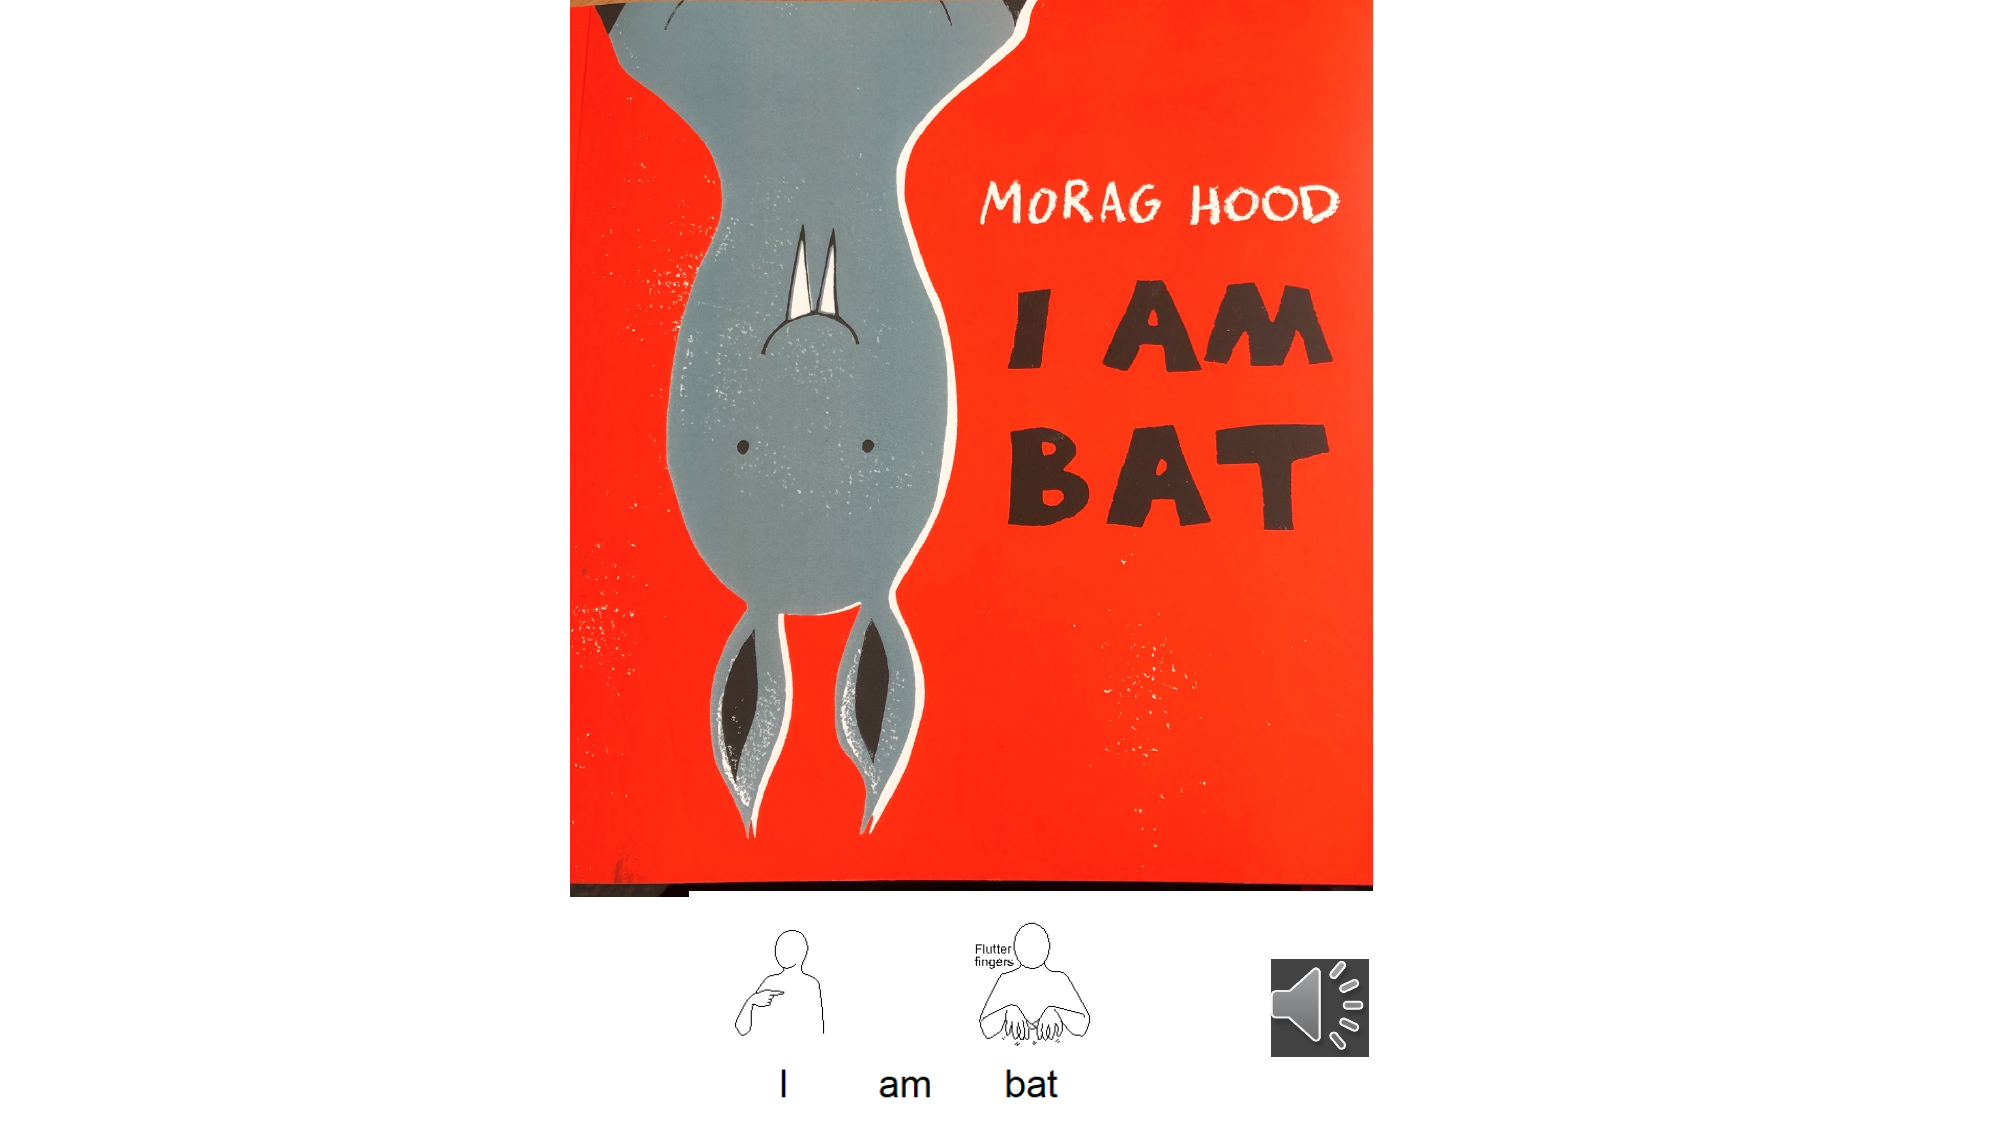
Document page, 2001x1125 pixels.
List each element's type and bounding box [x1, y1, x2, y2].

picture [570, 0, 2000, 1125]
